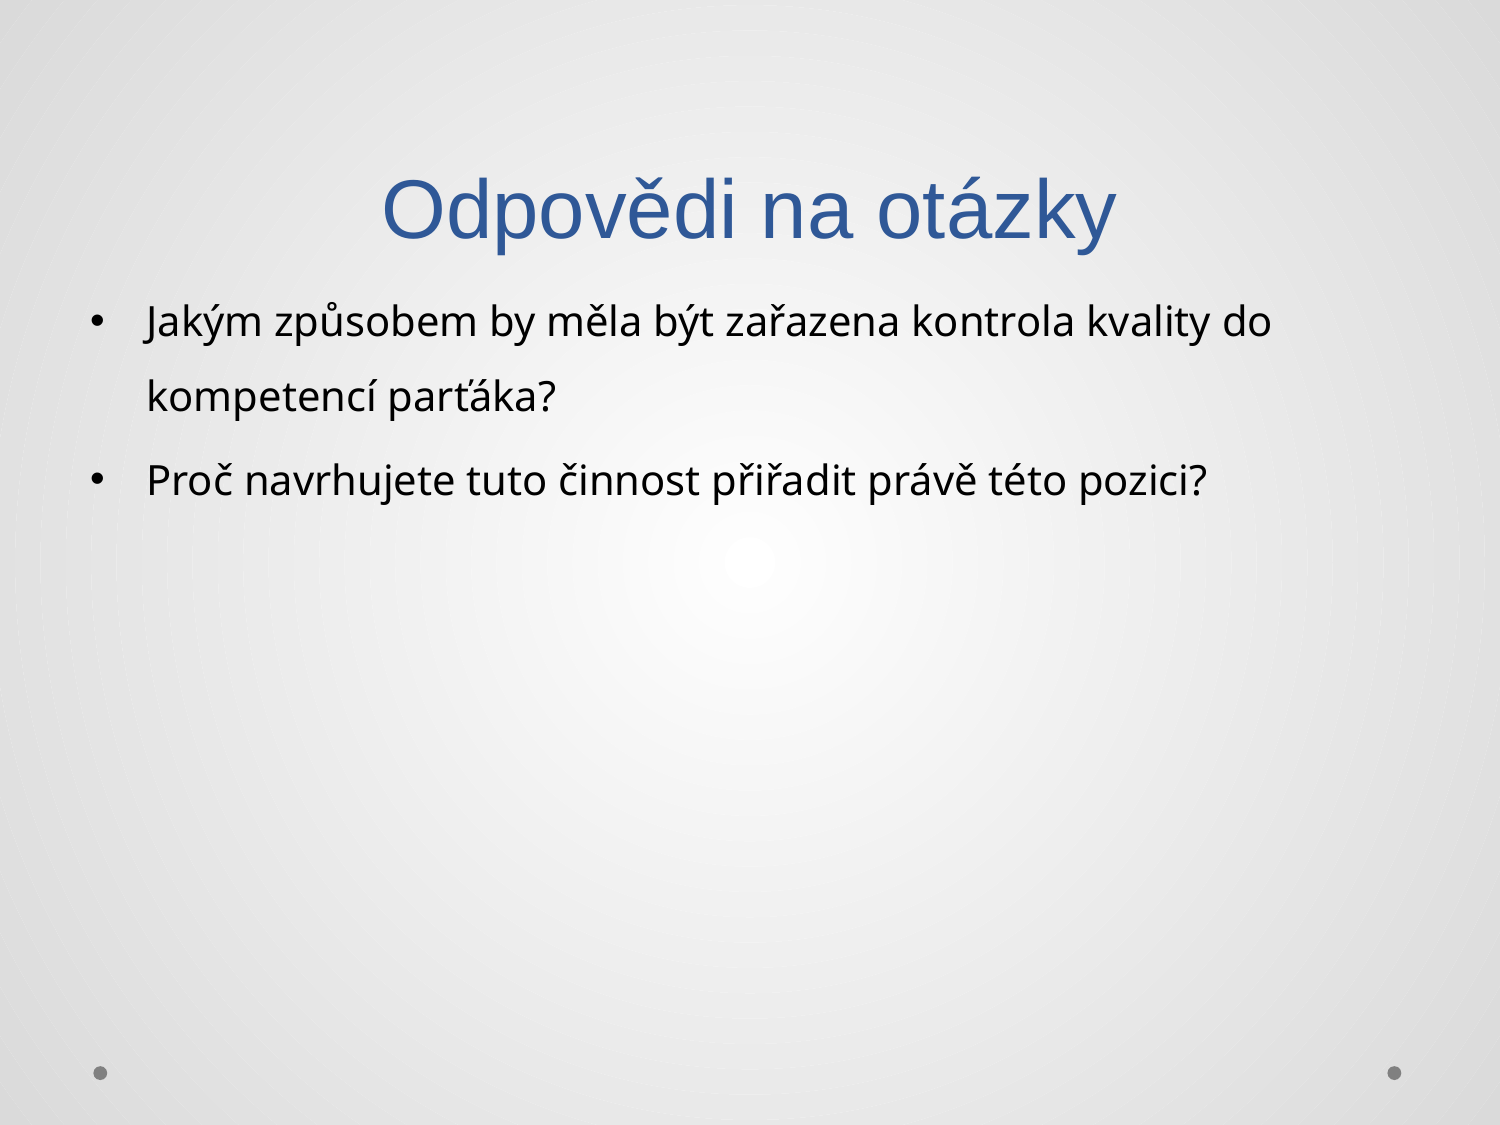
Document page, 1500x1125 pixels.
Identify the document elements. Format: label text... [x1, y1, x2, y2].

title Odpovědi na otázky [75, 0, 1425, 262]
list Jakým způsobem by měla být zařazena kontrola kvality do kompetencí parťáka? Proč navrhujete tuto činnost přiřadit právě této pozici? [75, 262, 1425, 1005]
